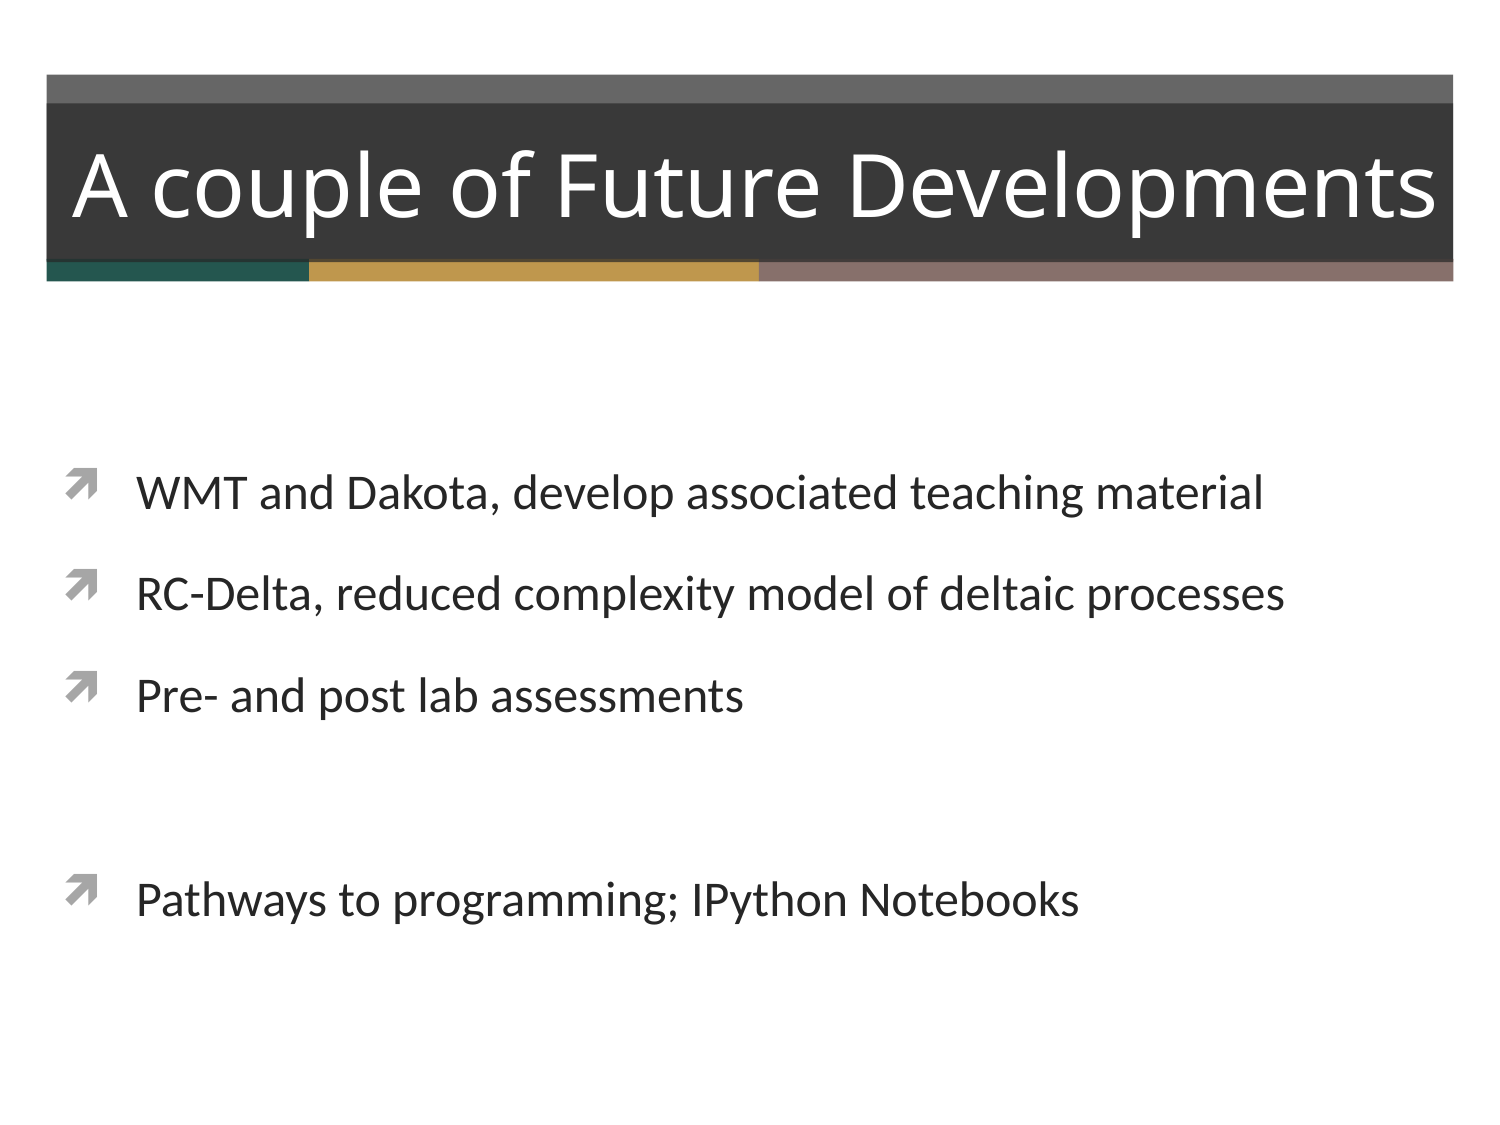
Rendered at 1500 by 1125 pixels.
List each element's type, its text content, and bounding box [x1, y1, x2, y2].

title A couple of Future Developments [46, 103, 1454, 263]
list WMT and Dakota, develop associated teaching material RC-Delta, reduced complexity model of deltaic processes Pre- and post lab assessments Pathways to programming; IPython Notebooks [46, 350, 1454, 1005]
